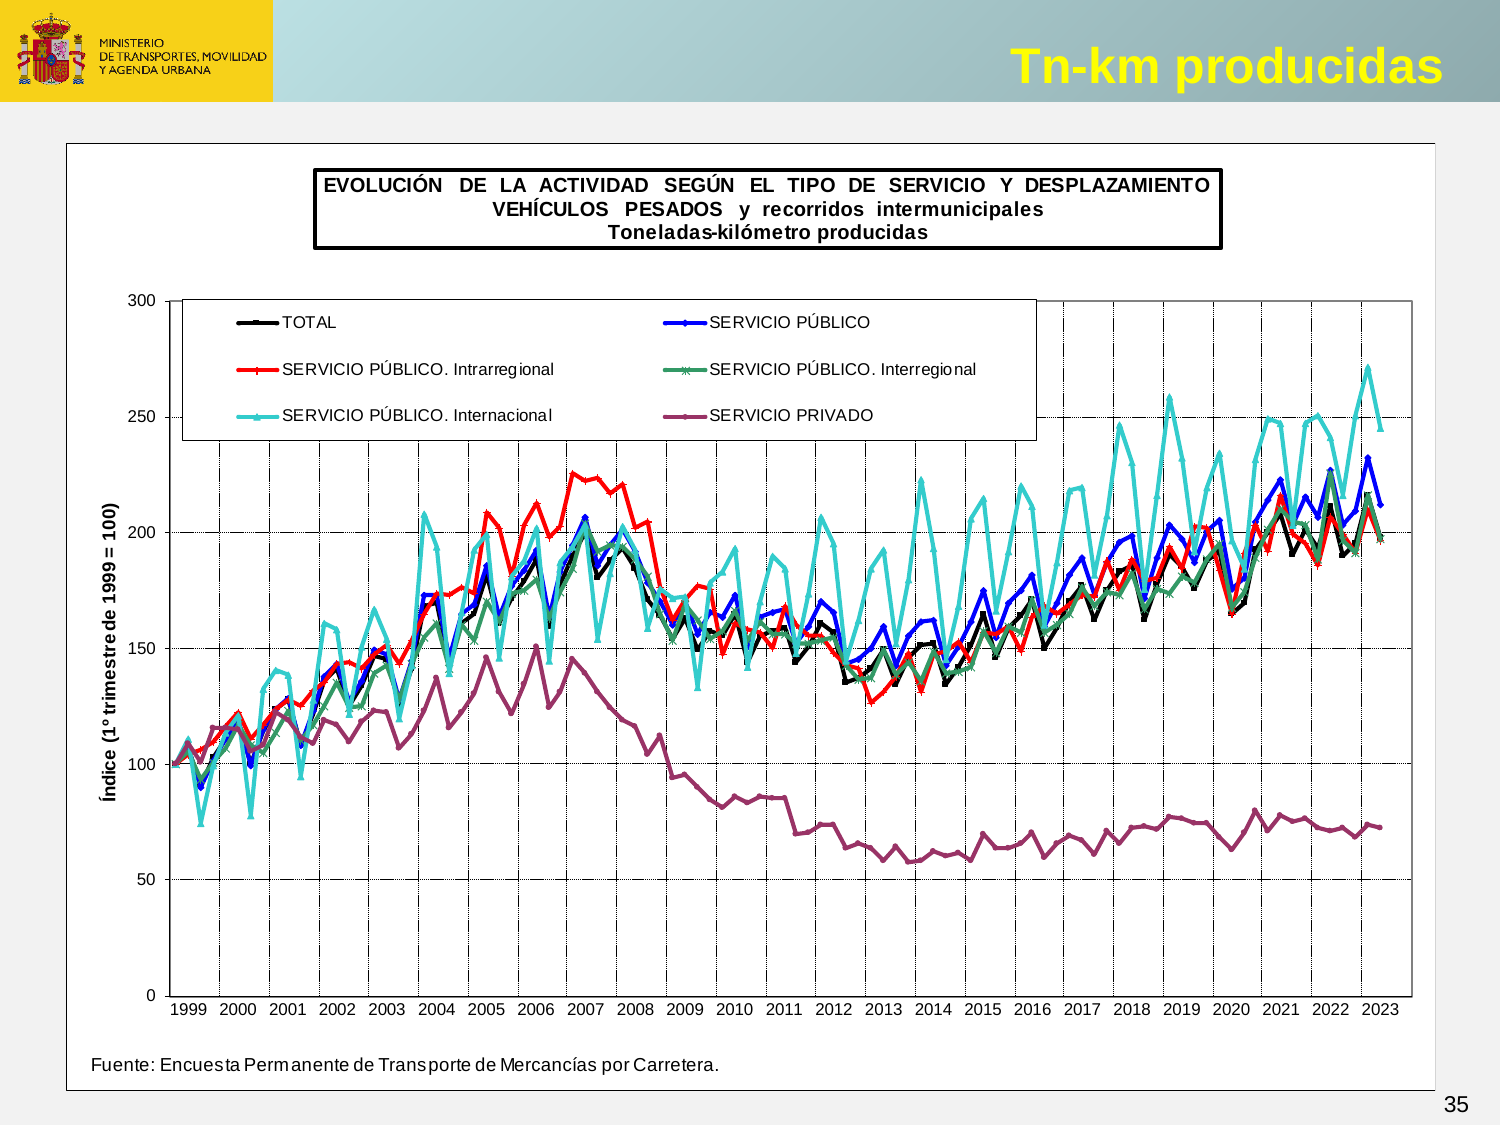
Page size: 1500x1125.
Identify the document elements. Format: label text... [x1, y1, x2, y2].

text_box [64, 141, 1436, 1091]
text_box Tn-km producidas [312, 25, 1459, 101]
picture [0, 0, 273, 102]
